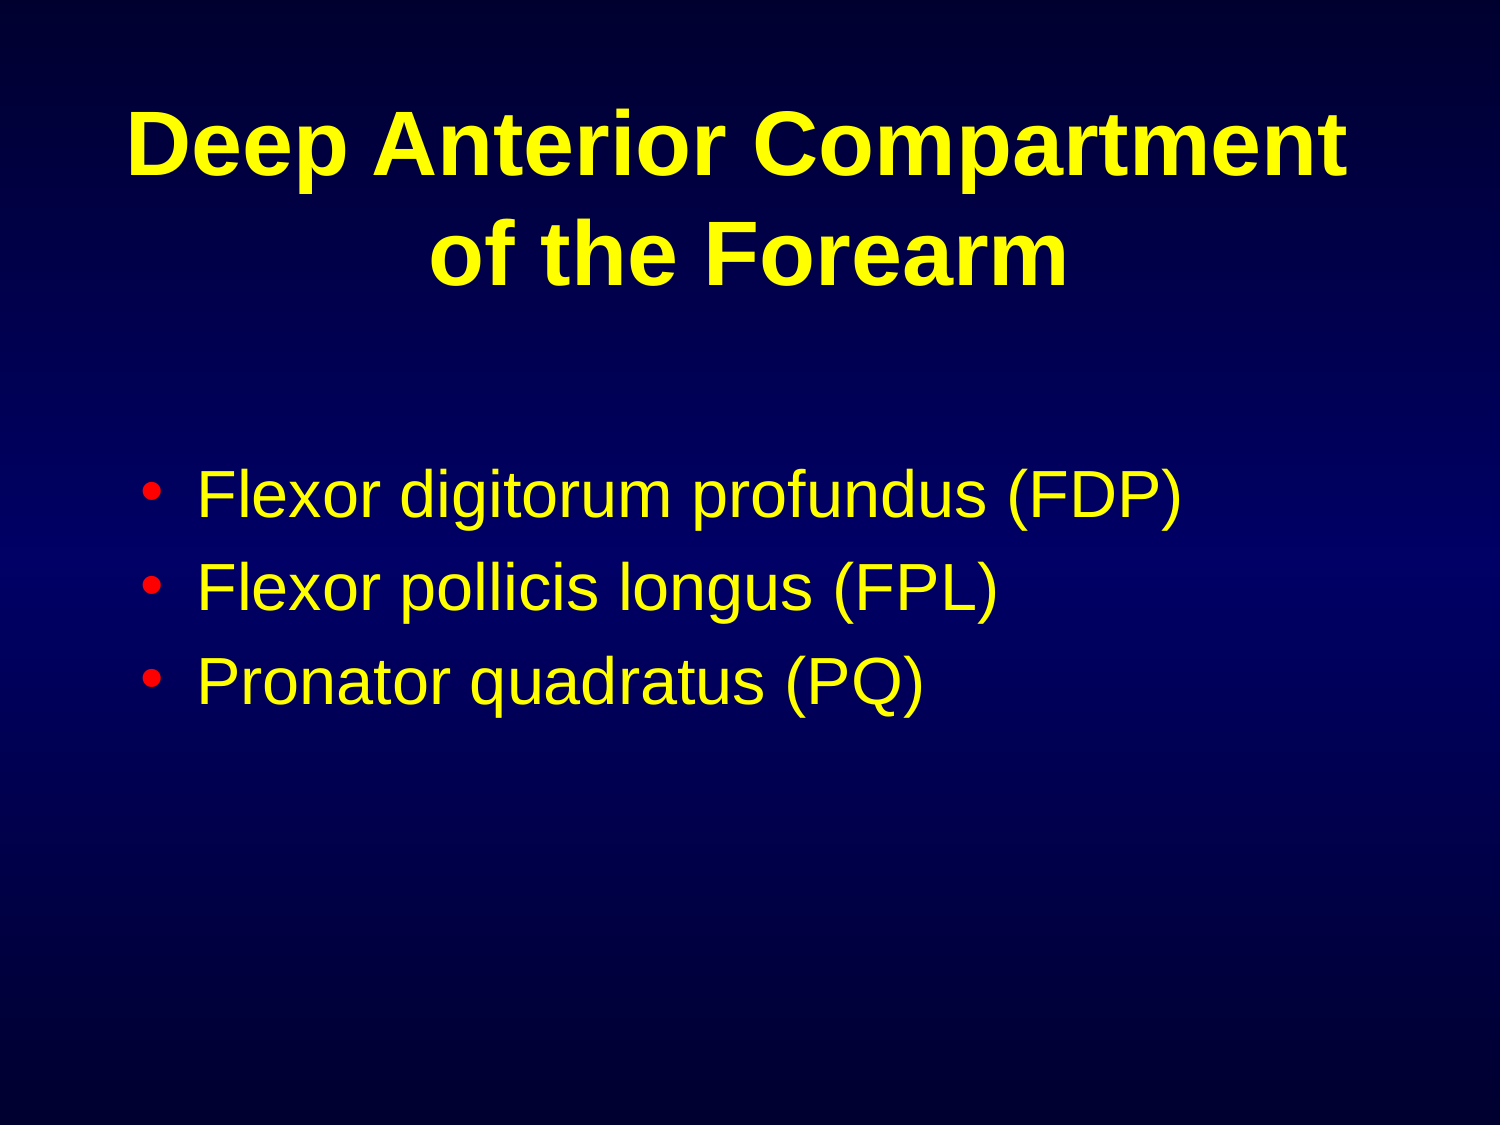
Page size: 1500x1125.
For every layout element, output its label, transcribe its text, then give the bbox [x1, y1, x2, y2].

title Deep Anterior Compartment of the Forearm [0, 99, 1500, 288]
list Flexor digitorum profundus (FDP) Flexor pollicis longus (FPL) Pronator quadratus (PQ) [125, 350, 1400, 863]
